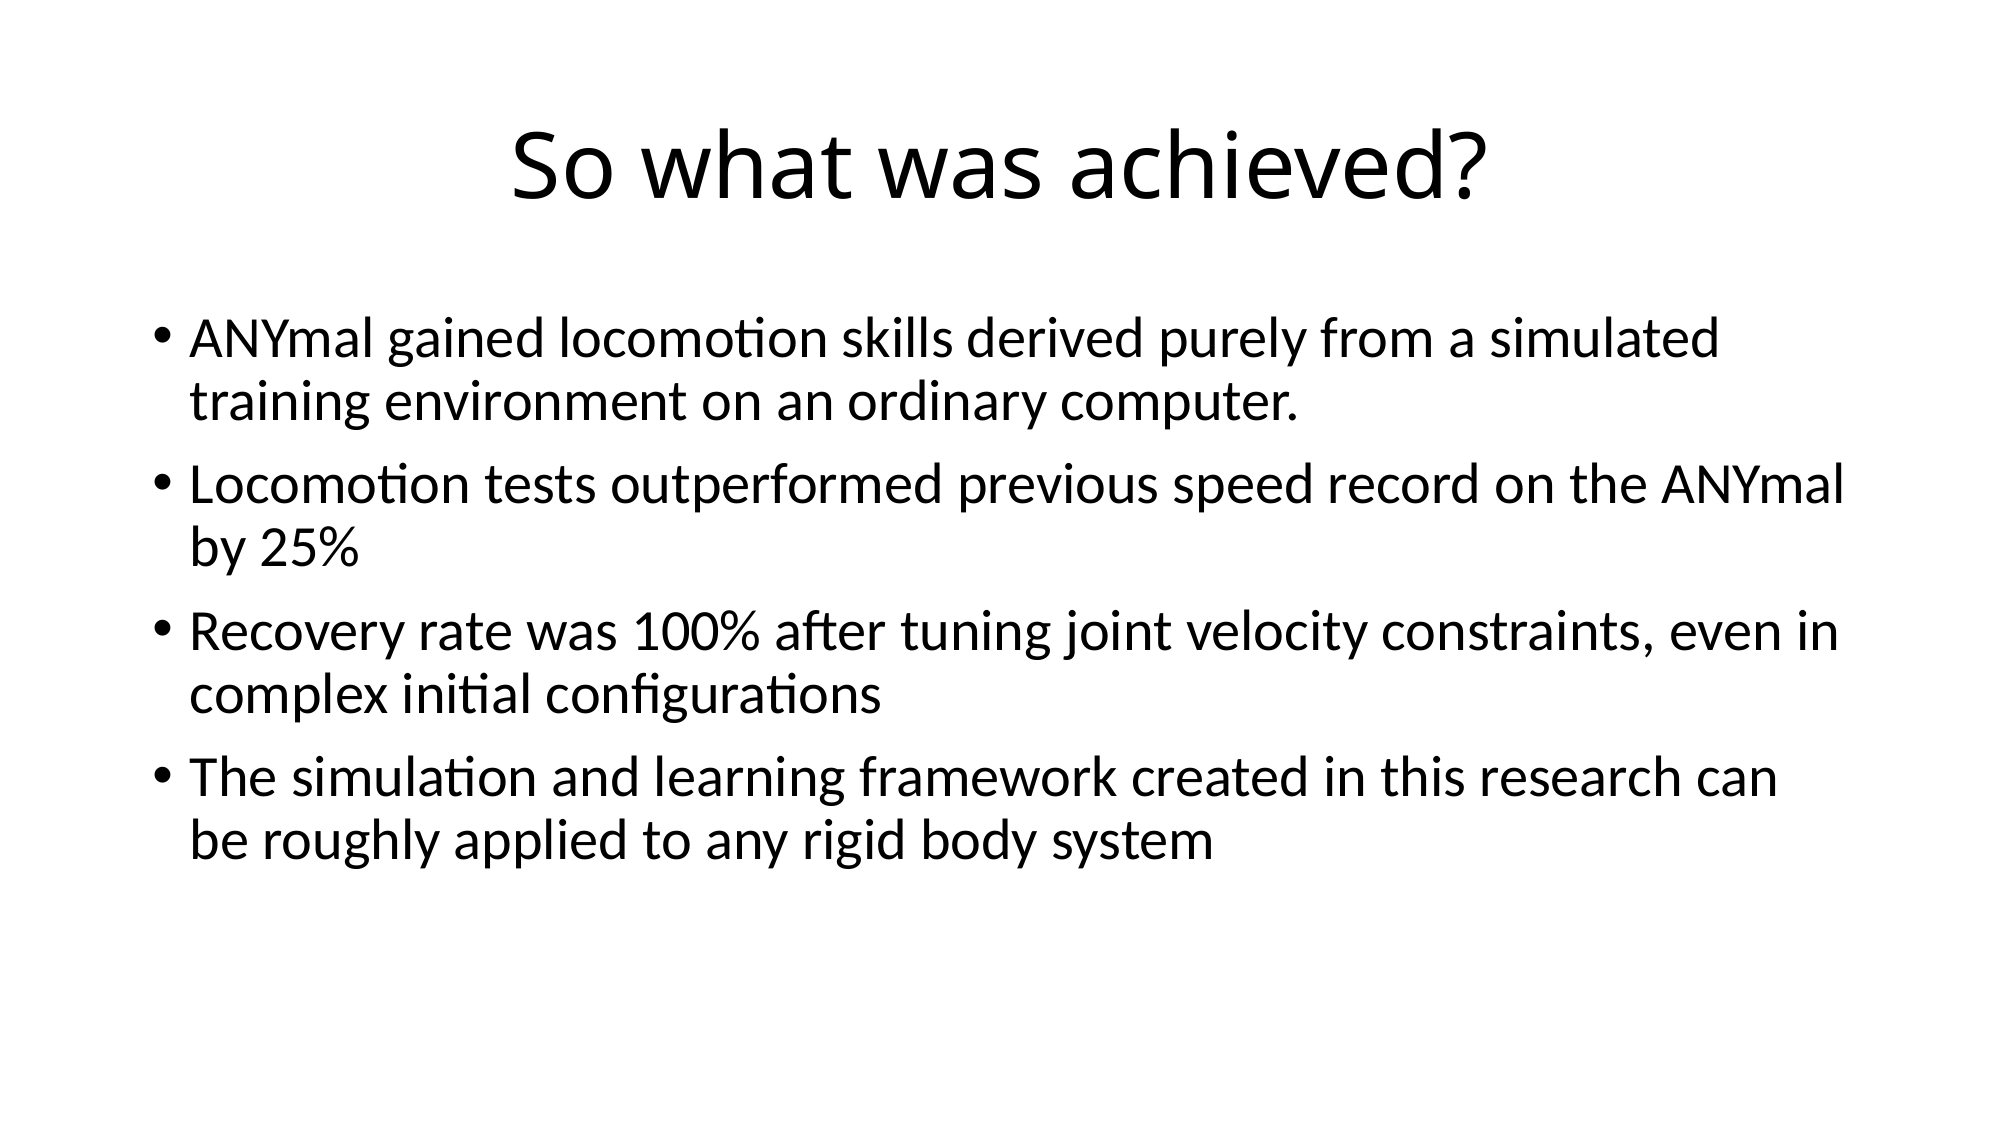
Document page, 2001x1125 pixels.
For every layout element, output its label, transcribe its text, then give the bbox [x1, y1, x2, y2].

title So what was achieved? [137, 59, 1863, 278]
list ANYmal gained locomotion skills derived purely from a simulated training environment on an ordinary computer. Locomotion tests outperformed previous speed record on the ANYmal by 25% Recovery rate was 100% after tuning joint velocity constraints, even in complex initial configurations The simulation and learning framework created in this research can be roughly applied to any rigid body system [137, 299, 1863, 1014]
